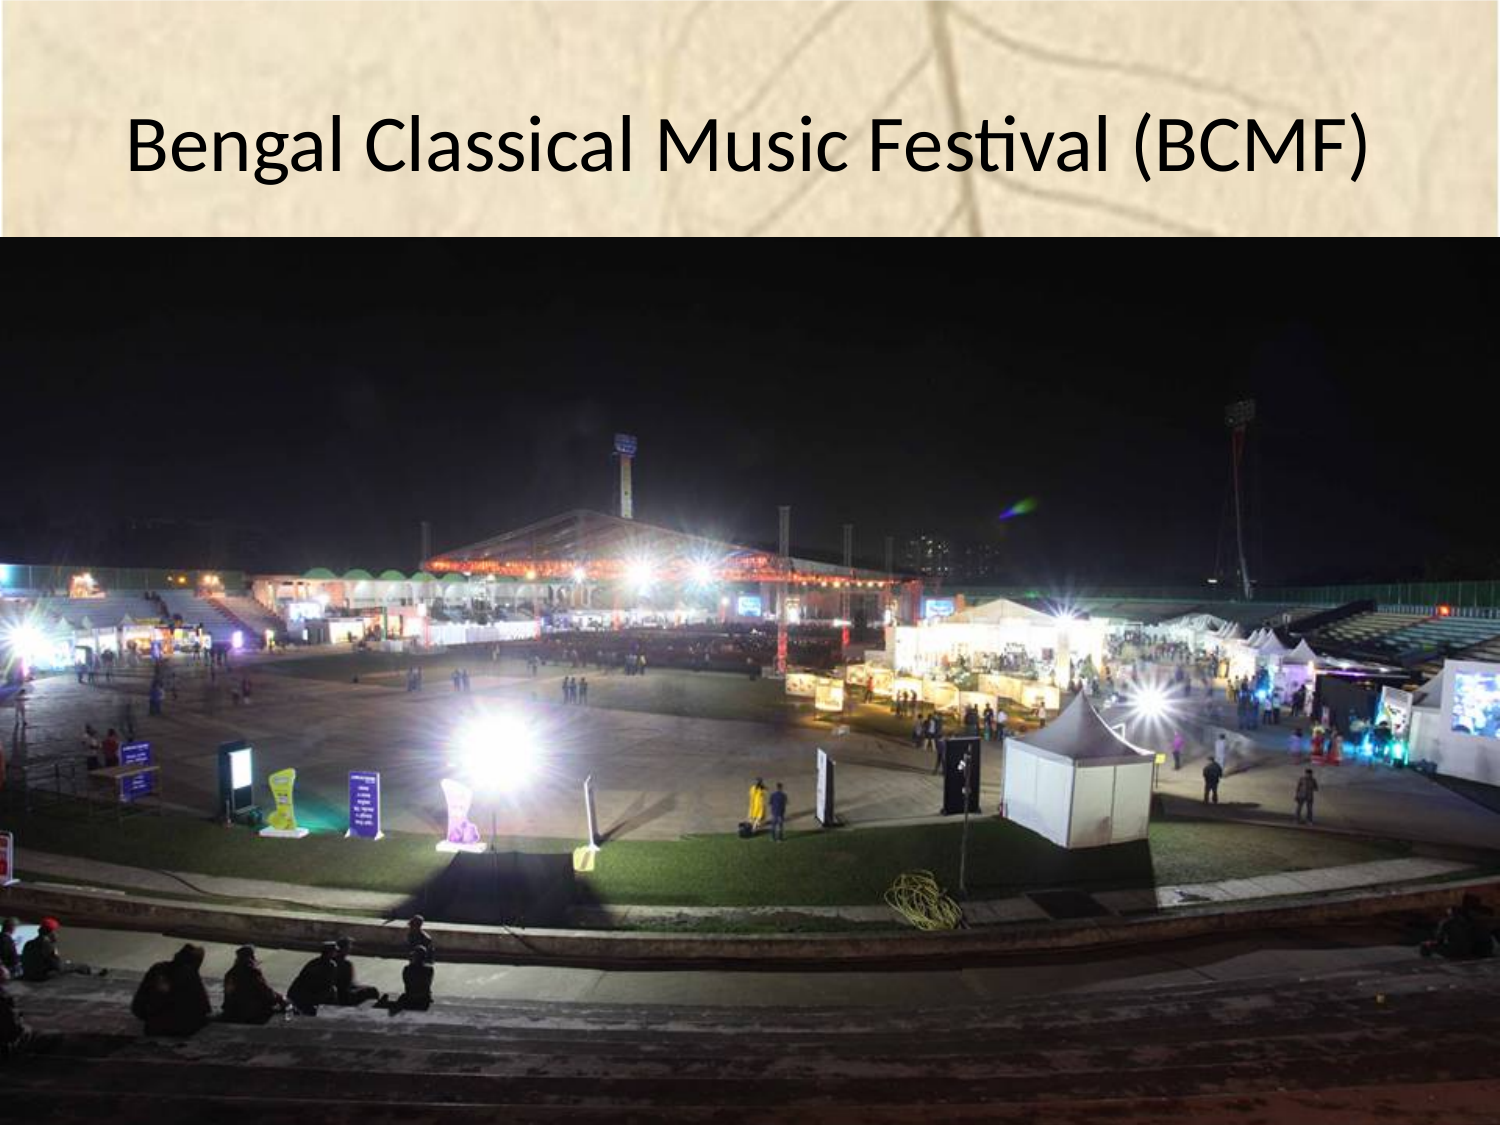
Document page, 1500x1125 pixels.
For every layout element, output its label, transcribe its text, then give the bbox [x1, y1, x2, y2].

title Bengal Classical Music Festival (BCMF) [75, 45, 1425, 233]
picture [0, 0, 1500, 1125]
